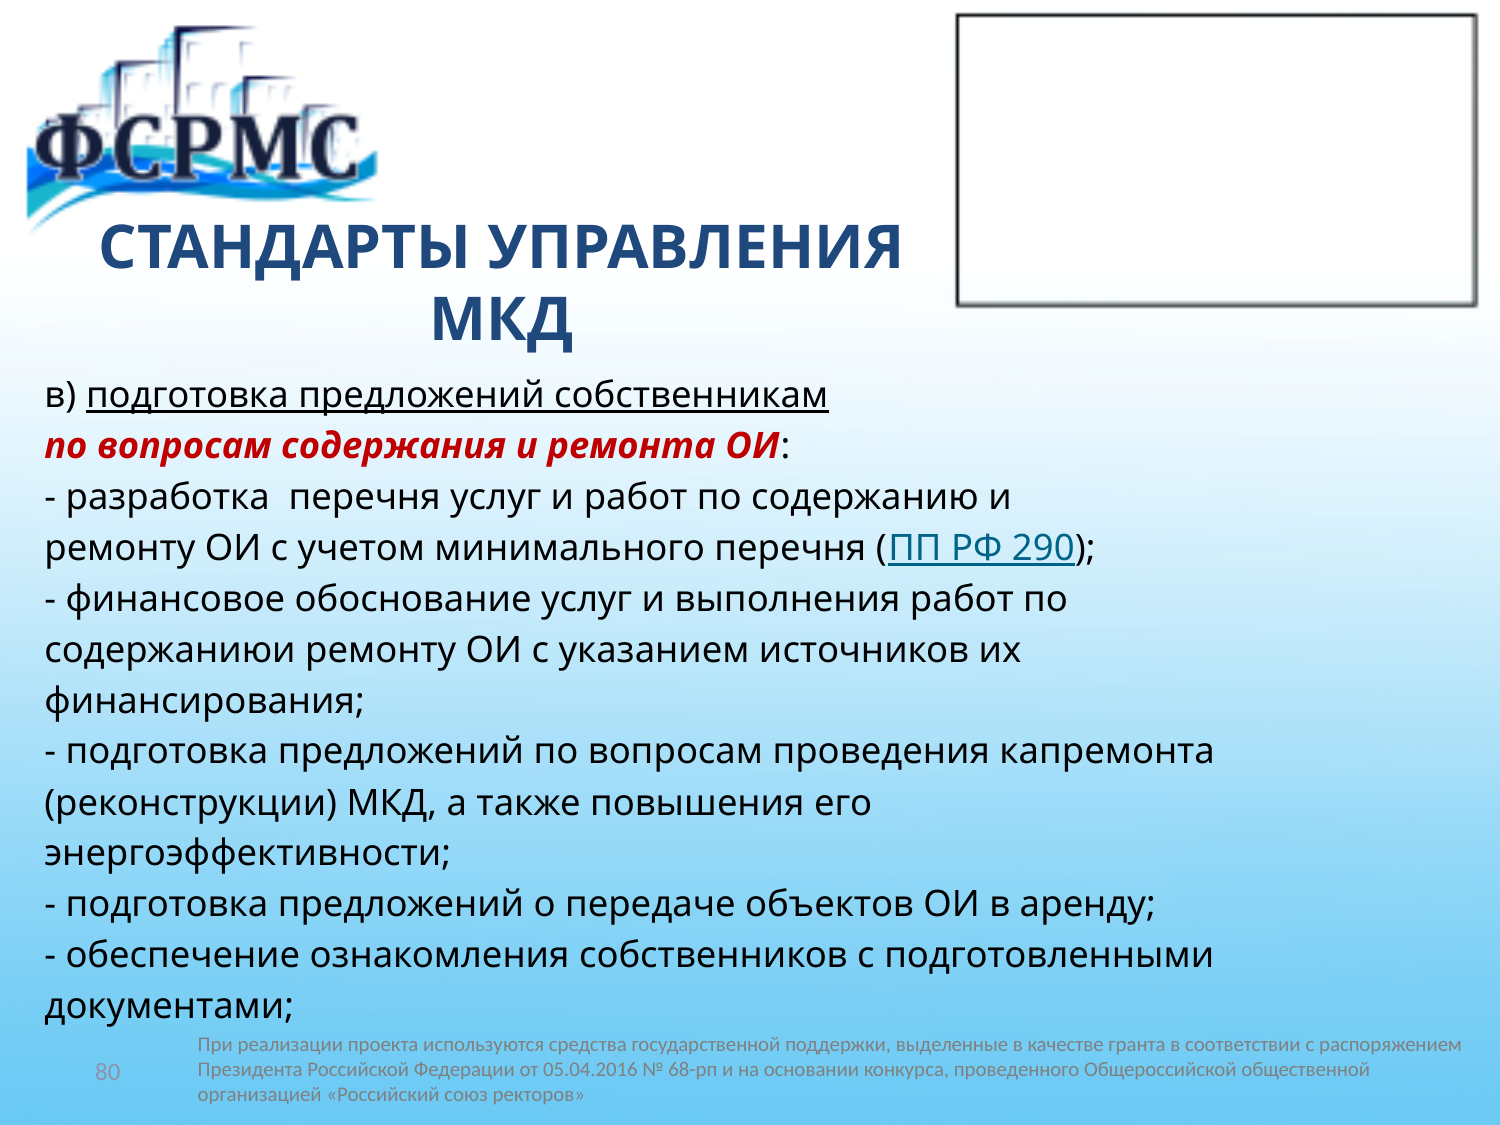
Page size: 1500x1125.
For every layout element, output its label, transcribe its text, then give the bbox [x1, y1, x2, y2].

picture [0, 0, 1500, 1125]
slide_number 80 [53, 1040, 136, 1100]
list в) подготовка предложений собственникам по вопросам содержания и ремонта ОИ: - разработка перечня услуг и работ по содержанию и ремонту ОИ с учетом минимального перечня (ПП РФ 290); - финансовое обоснование услуг и выполнения работ по содержаниюи ремонту ОИ с указанием источников их финансирования; - подготовка предложений по вопросам проведения капремонта (реконструкции) МКД, а также повышения его энергоэффективности; - подготовка предложений о передаче объектов ОИ в аренду; - обеспечение ознакомления собственников с подготовленными документами; [29, 363, 1483, 1043]
title СТАНДАРТЫ УПРАВЛЕНИЯ МКД [53, 222, 951, 338]
